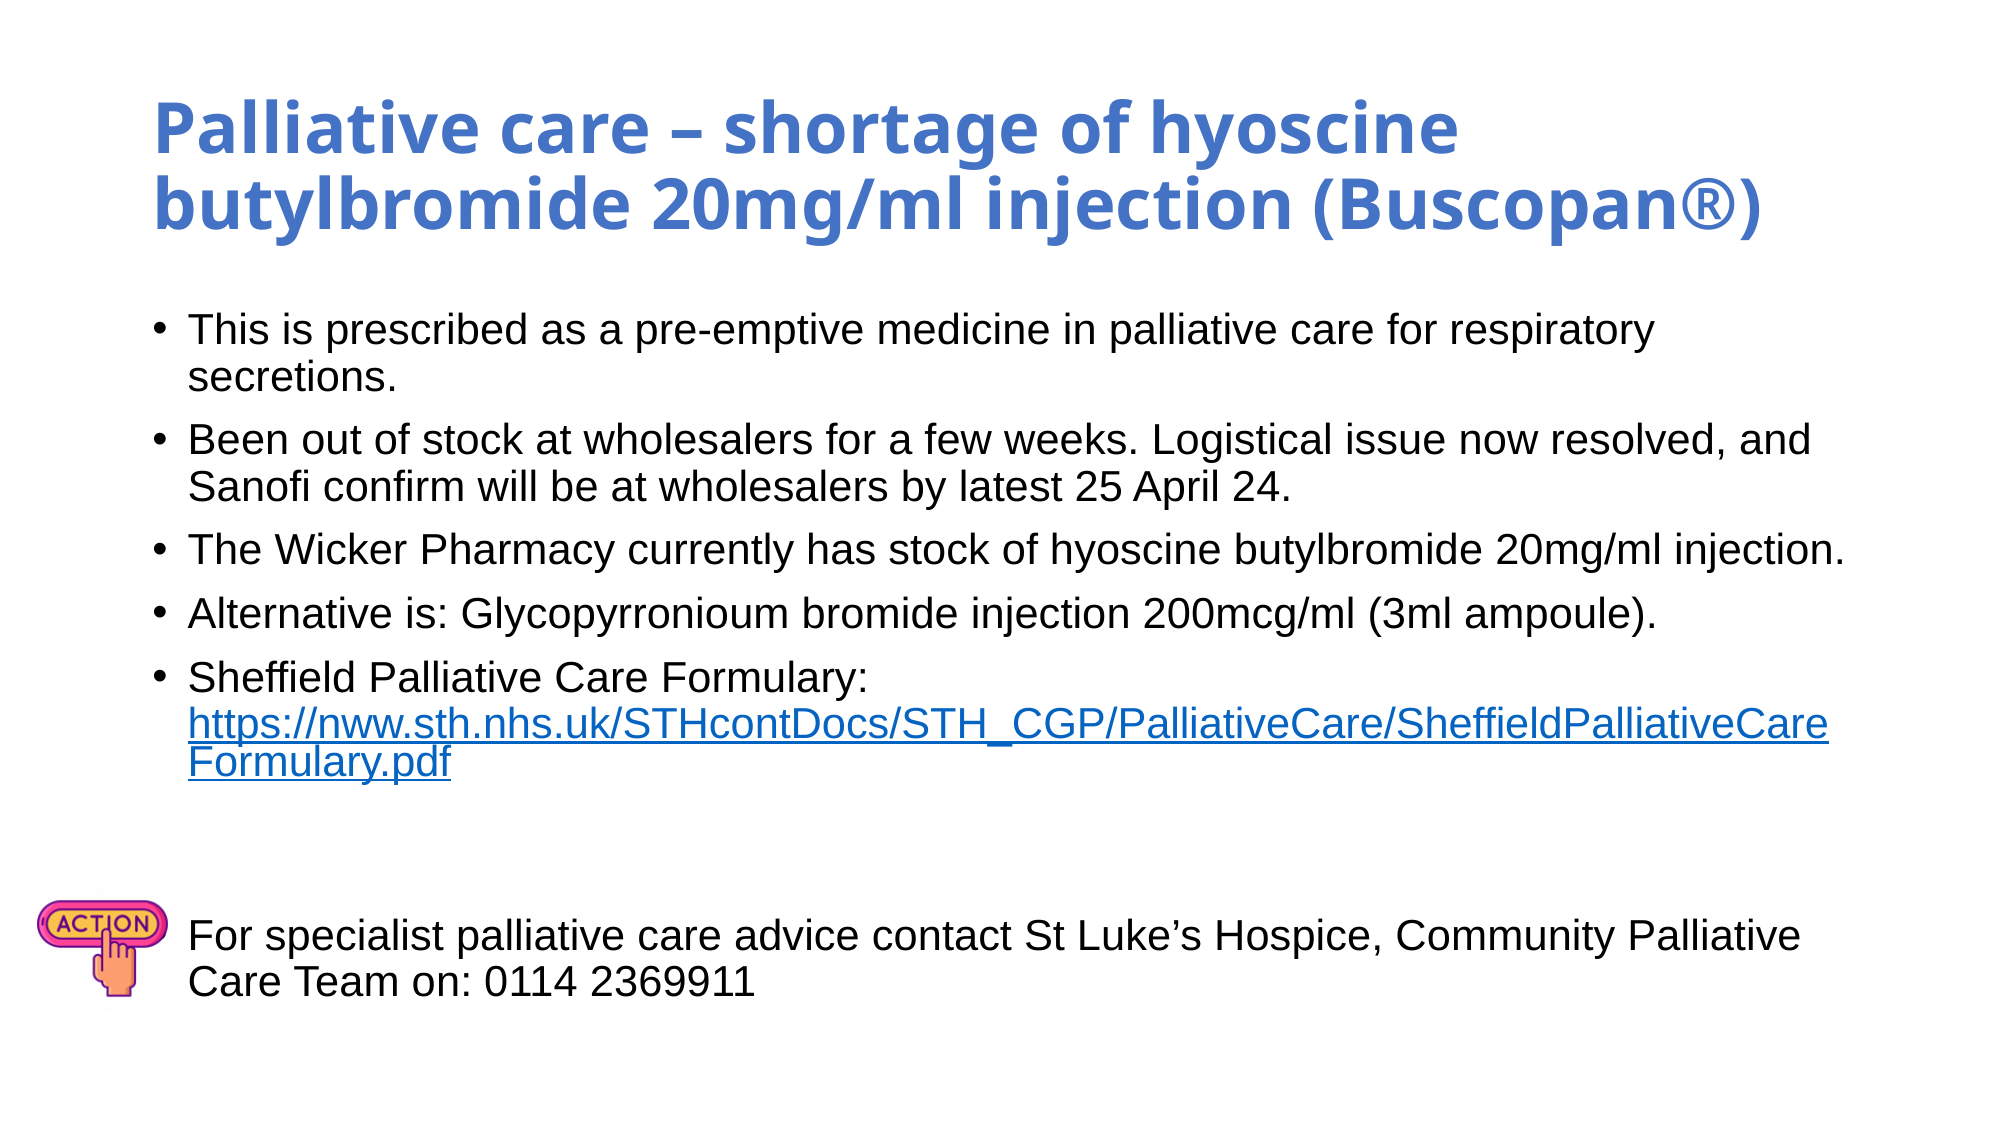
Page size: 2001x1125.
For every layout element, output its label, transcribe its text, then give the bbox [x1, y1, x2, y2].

picture [36, 883, 169, 1014]
title Palliative care – shortage of hyoscine butylbromide 20mg/ml injection (Buscopan®) [137, 59, 1863, 278]
list This is prescribed as a pre-emptive medicine in palliative care for respiratory secretions. Been out of stock at wholesalers for a few weeks. Logistical issue now resolved, and Sanofi confirm will be at wholesalers by latest 25 April 24. The Wicker Pharmacy currently has stock of hyoscine butylbromide 20mg/ml injection. Alternative is: Glycopyrronioum bromide injection 200mcg/ml (3ml ampoule). Sheffield Palliative Care Formulary: https://nww.sth.nhs.uk/STHcontDocs/STH_CGP/PalliativeCare/SheffieldPalliativeCareFormulary.pdf For specialist palliative care advice contact St Luke’s Hospice, Community Palliative Care Team on: 0114 2369911 [137, 299, 1863, 1014]
